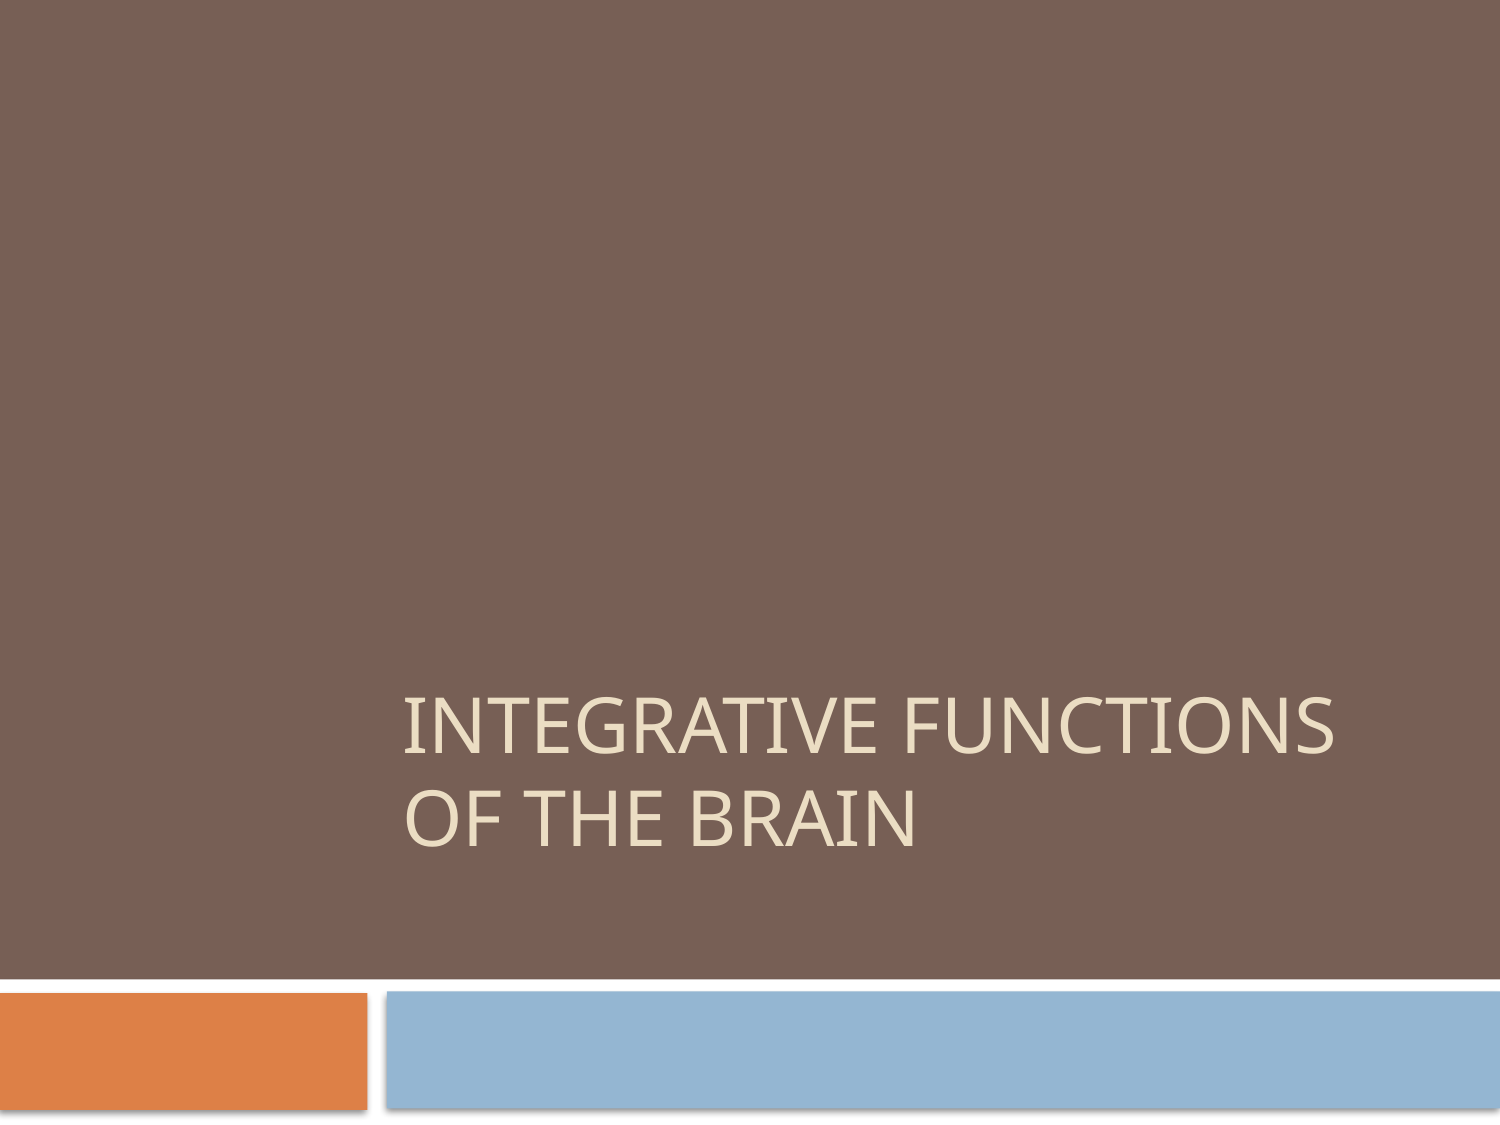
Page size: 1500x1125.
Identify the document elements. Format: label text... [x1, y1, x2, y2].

title Integrative Functions of the Brain [387, 662, 1450, 963]
